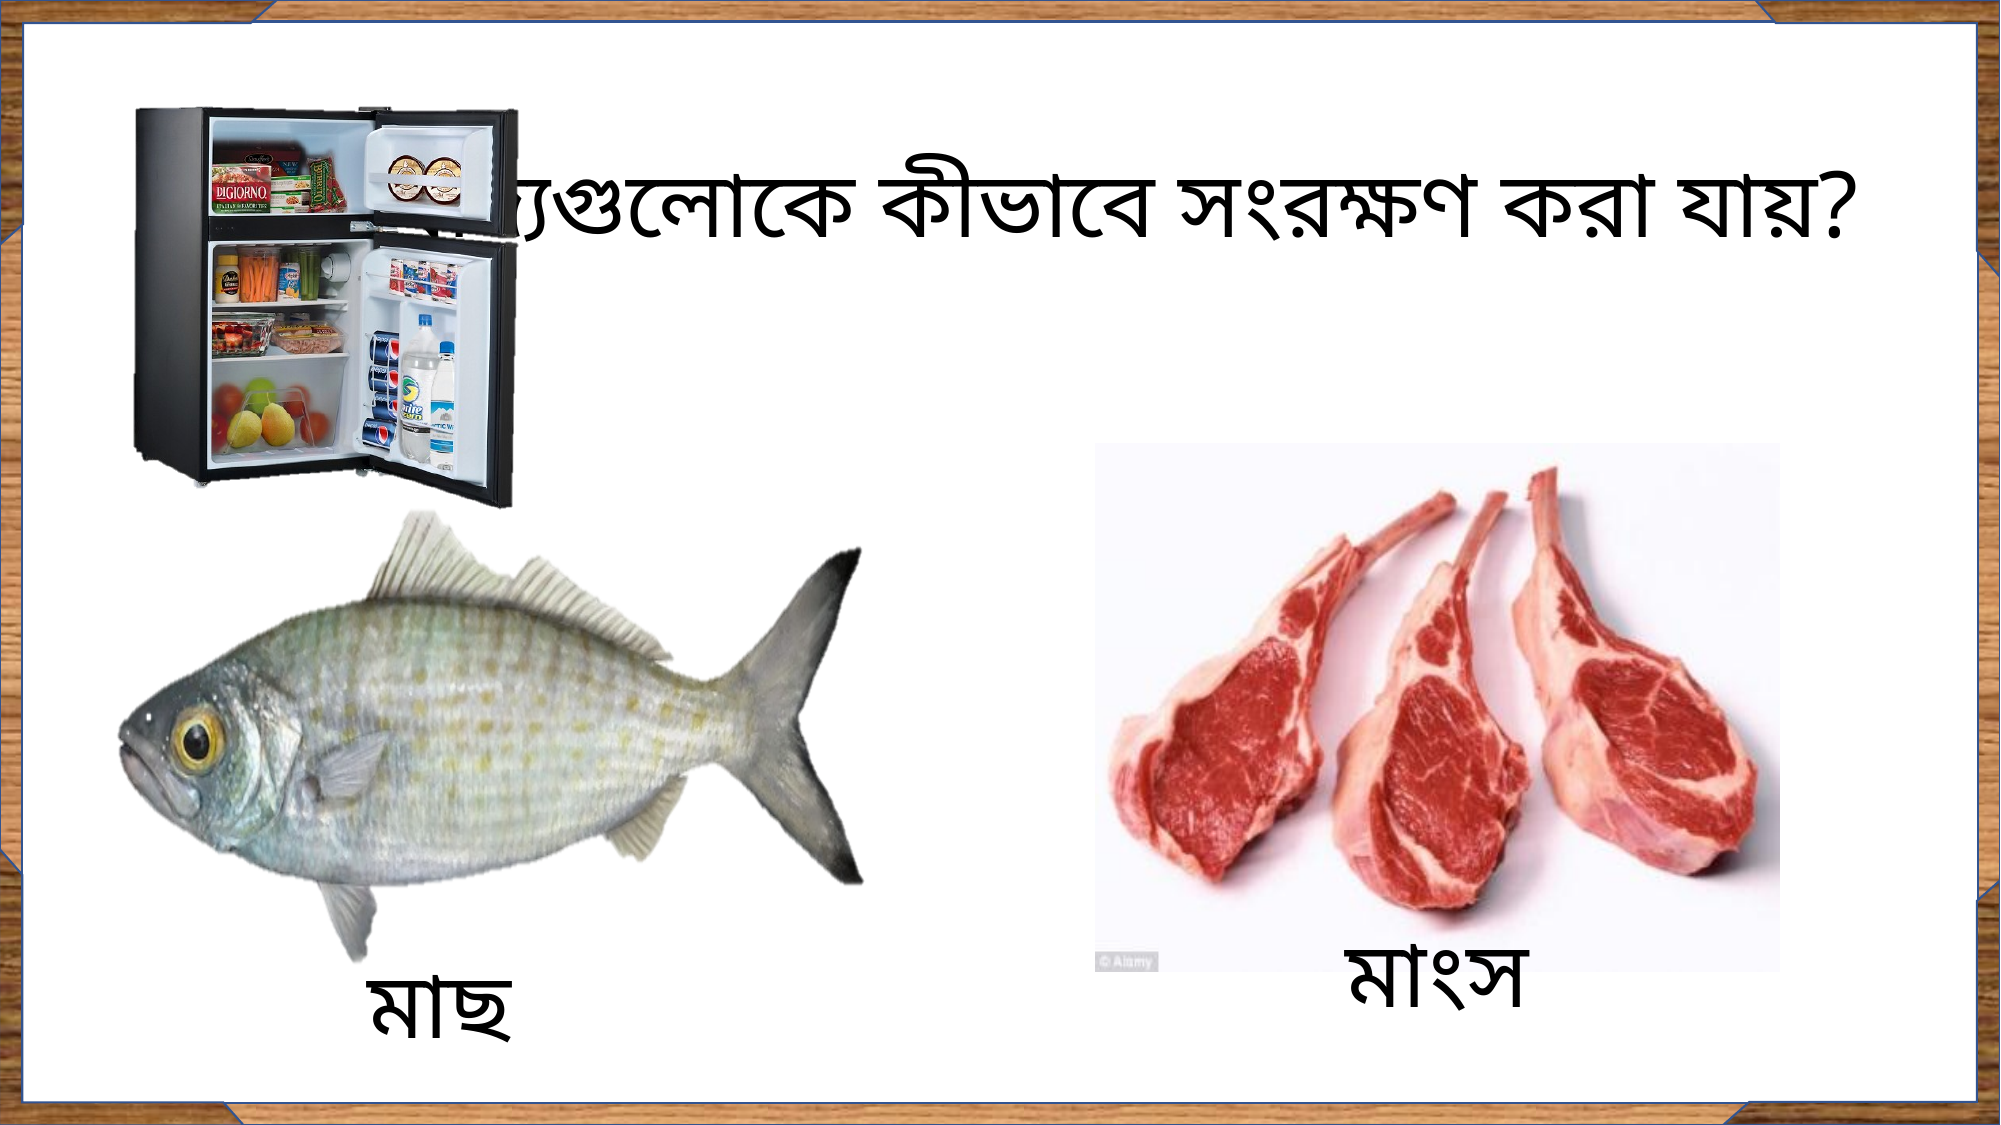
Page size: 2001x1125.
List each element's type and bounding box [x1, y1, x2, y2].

picture [1095, 443, 1780, 972]
text_box [0, 0, 2000, 1125]
picture [83, 81, 898, 1024]
